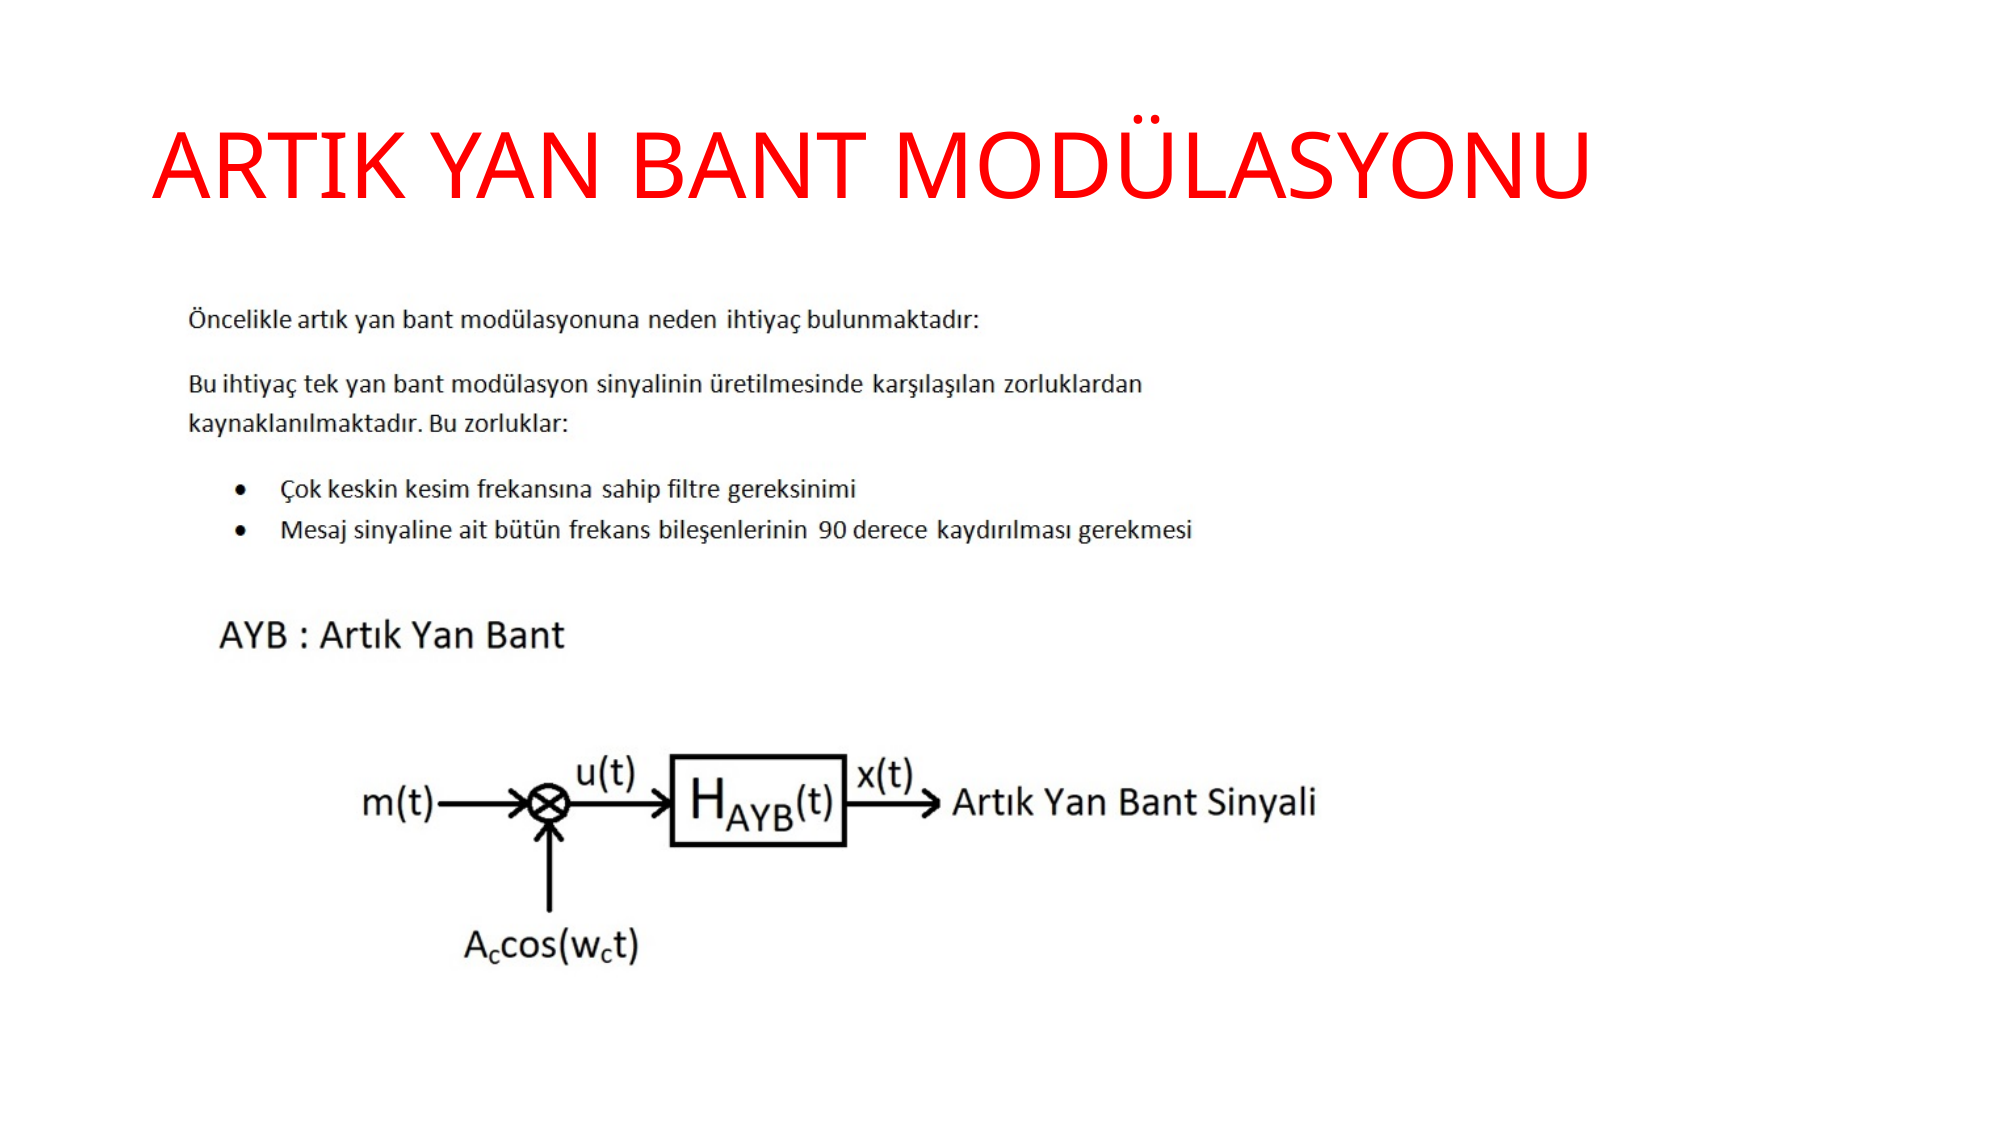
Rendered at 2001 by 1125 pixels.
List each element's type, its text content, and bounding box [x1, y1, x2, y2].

title ARTIK YAN BANT MODÜLASYONU [137, 59, 1863, 278]
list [166, 273, 1345, 988]
